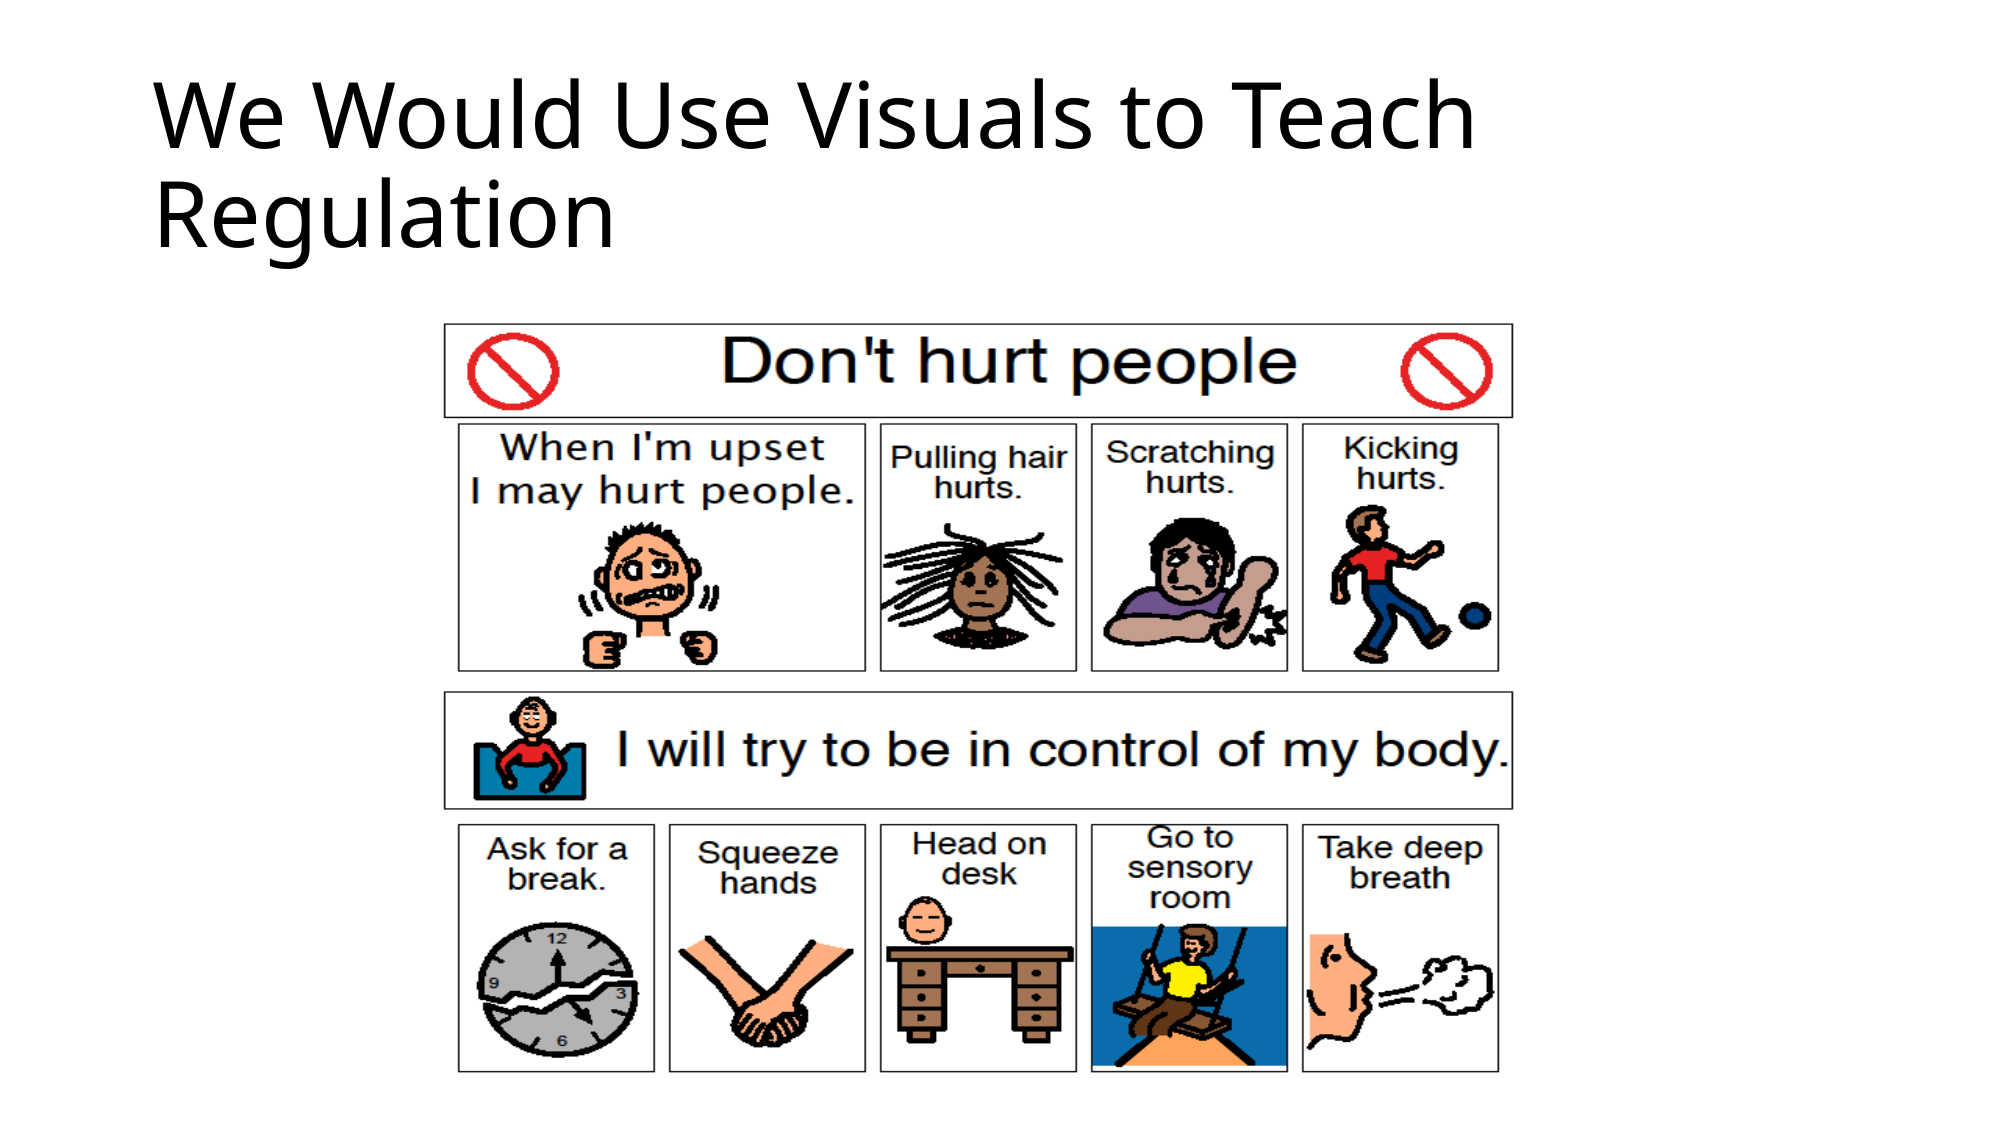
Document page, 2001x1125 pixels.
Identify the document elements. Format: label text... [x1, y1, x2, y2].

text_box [377, 300, 1615, 1104]
title We Would Use Visuals to Teach Regulation [137, 59, 1863, 278]
